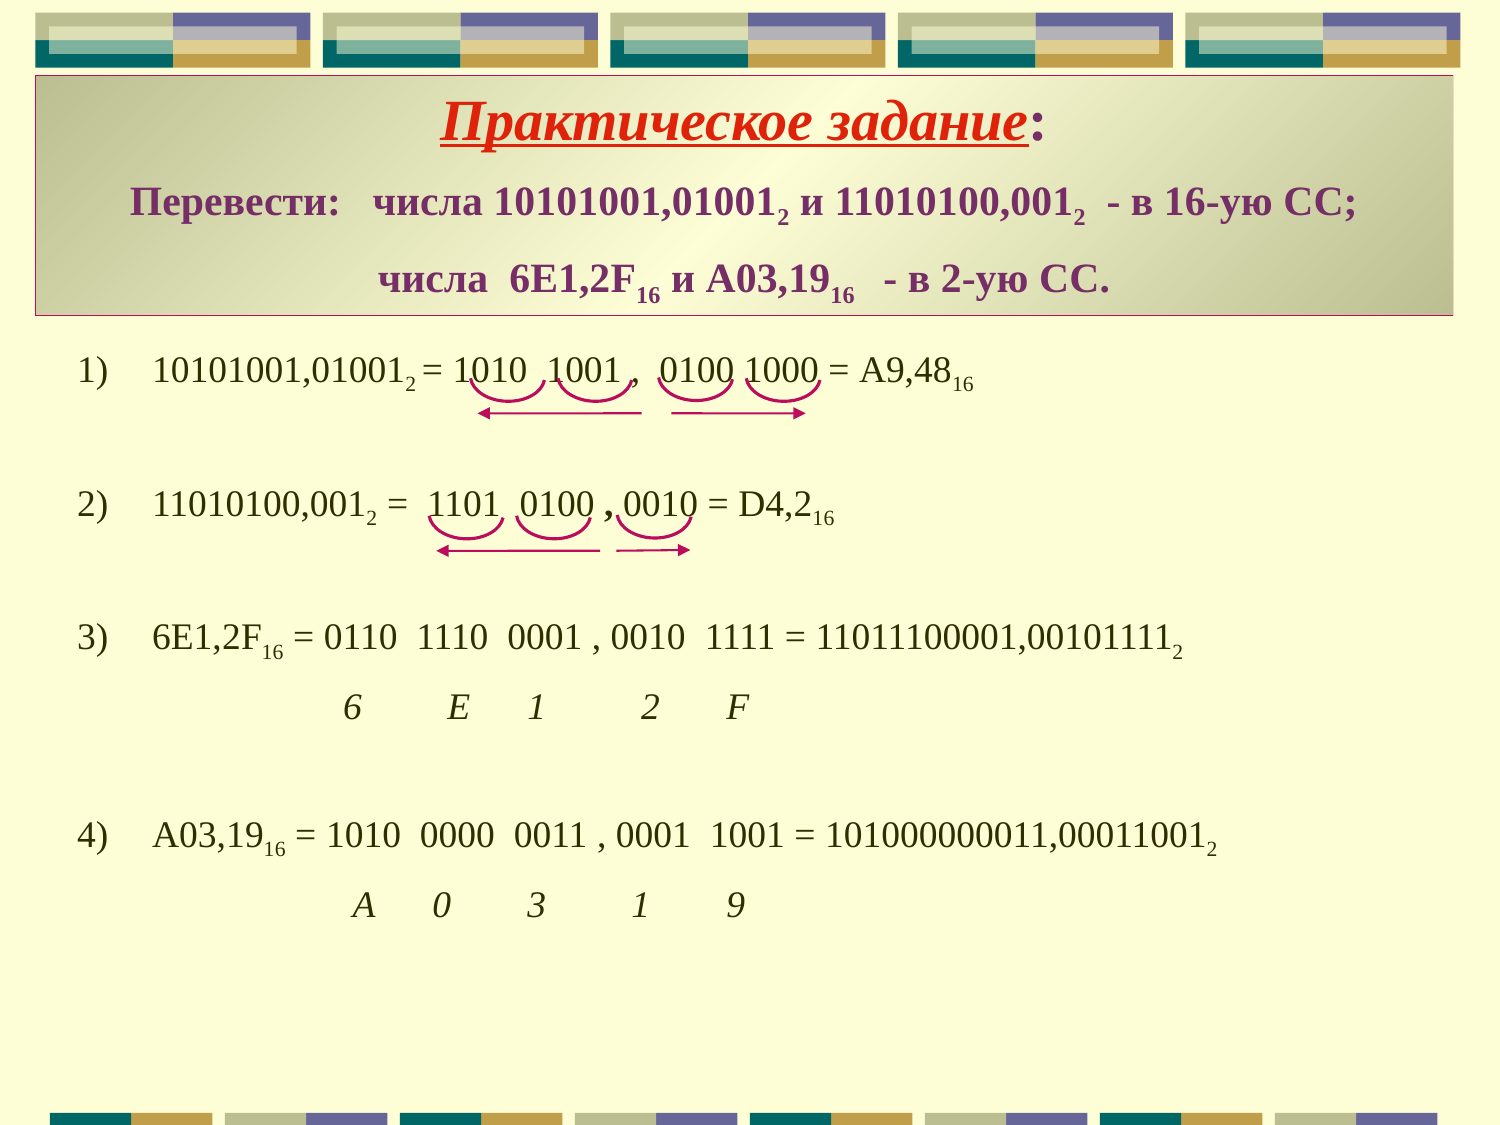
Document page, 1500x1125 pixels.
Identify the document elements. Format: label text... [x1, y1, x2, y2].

text_box Практическое задание: Перевести: числа 10101001,010012 и 11010100,0012 - в 16-ую СС; числа 6Е1,2F16 и A03,1916 - в 2-ую СС. [35, 75, 1454, 316]
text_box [428, 487, 692, 551]
text_box 10101001,010012 = 1010 1001 , 0100 1000 = А9,4816 11010100,0012 = 1101 0100 , 0010 = D4,216 6Е1,2F16 = 0110 1110 0001 , 0010 1111 = 11011100001,001011112 6 E 1 2 F A03,1916 = 1010 0000 0011 , 0001 1001 = 101000000011,000110012 A 0 3 1 9 [62, 337, 1400, 932]
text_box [470, 349, 821, 414]
